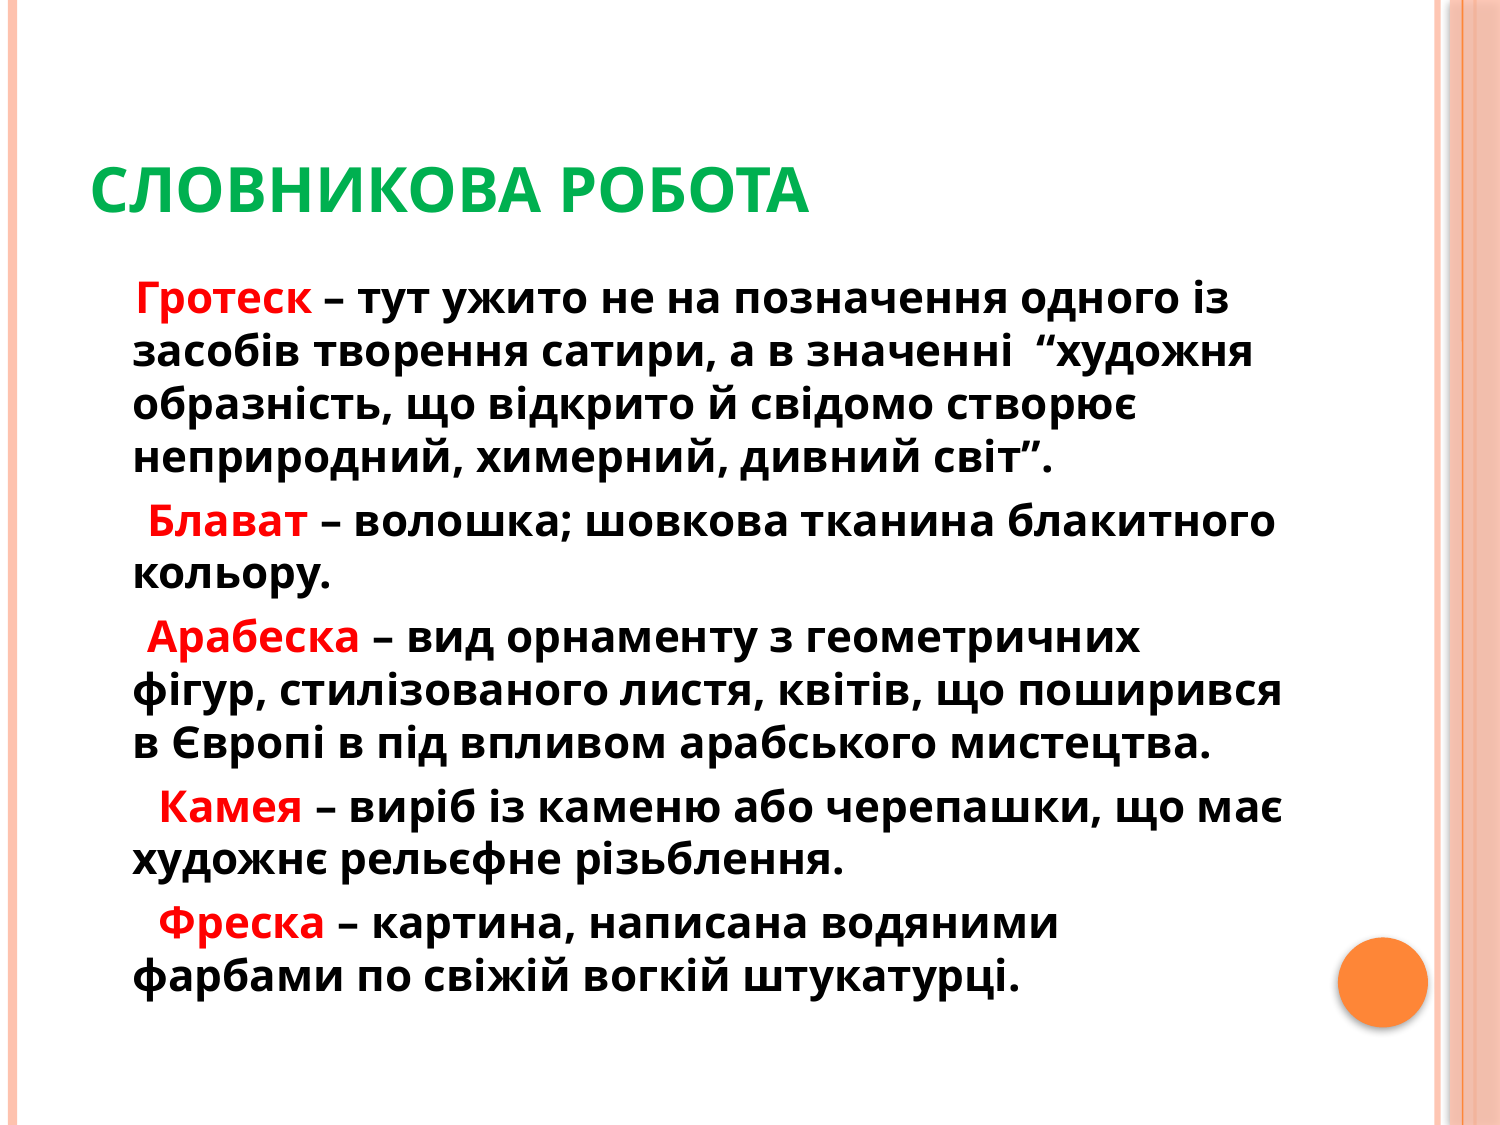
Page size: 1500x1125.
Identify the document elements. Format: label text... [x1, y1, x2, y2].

list Гротеск – тут ужито не на позначення одного із засобів творення сатири, а в значенні “художня образність, що відкрито й свідомо створює неприродний, химерний, дивний світ”. Блават – волошка; шовкова тканина блакитного кольору. Арабеска – вид орнаменту з геометричних фігур, стилізованого листя, квітів, що поширився в Європі в під впливом арабського мистецтва. Камея – виріб із каменю або черепашки, що має художнє рельєфне різьблення. Фреска – картина, написана водяними фарбами по свіжій вогкій штукатурці. [75, 262, 1300, 1062]
title Словникова робота [75, 45, 1300, 233]
